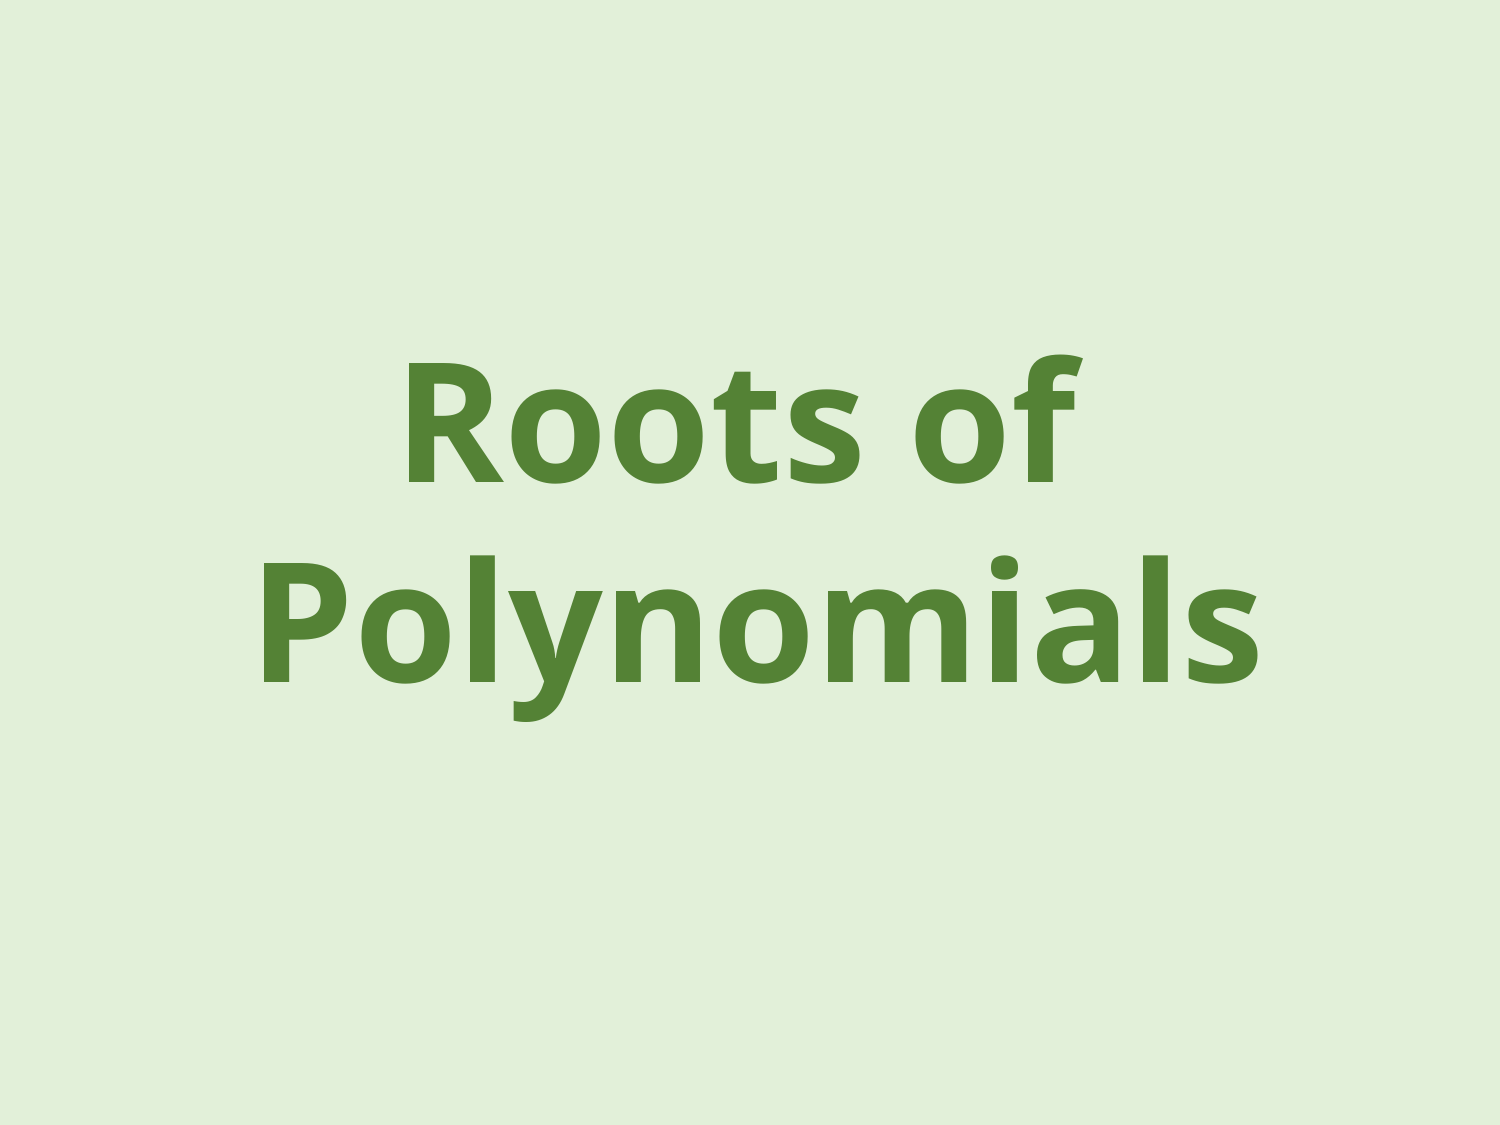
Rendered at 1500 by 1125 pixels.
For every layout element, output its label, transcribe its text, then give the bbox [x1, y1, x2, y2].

text_box Roots of Polynomials [238, 310, 1277, 722]
